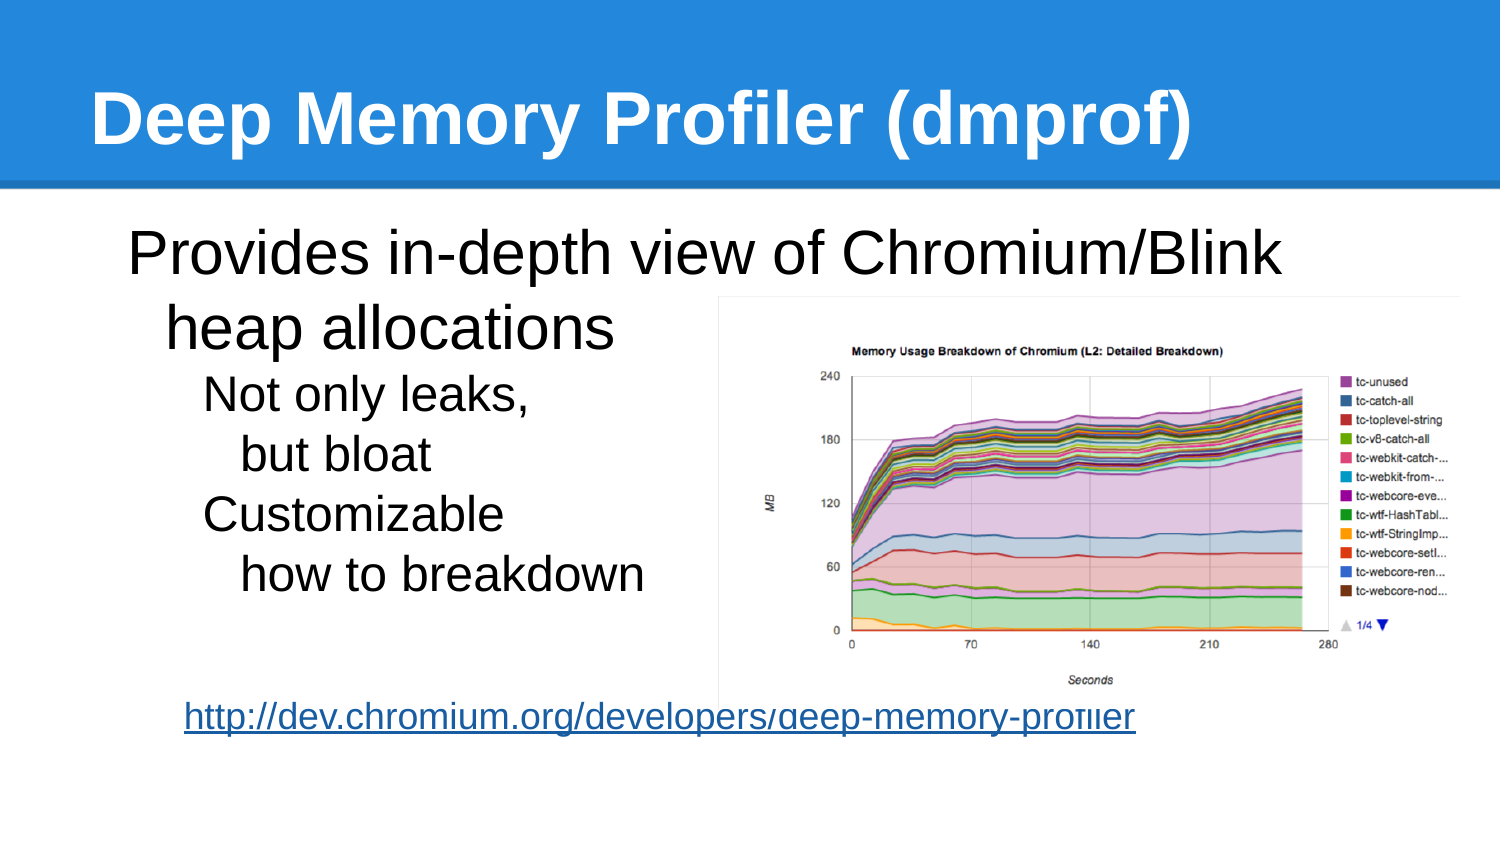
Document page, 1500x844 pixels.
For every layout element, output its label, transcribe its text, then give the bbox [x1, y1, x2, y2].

list Provides in-depth view of Chromium/Blink heap allocations Not only leaks, but bloat Customizable how to breakdown http://dev.chromium.org/developers/deep-memory-profiler [75, 196, 1425, 808]
picture [718, 296, 1460, 709]
title Deep Memory Profiler (dmprof) [75, 33, 1425, 175]
